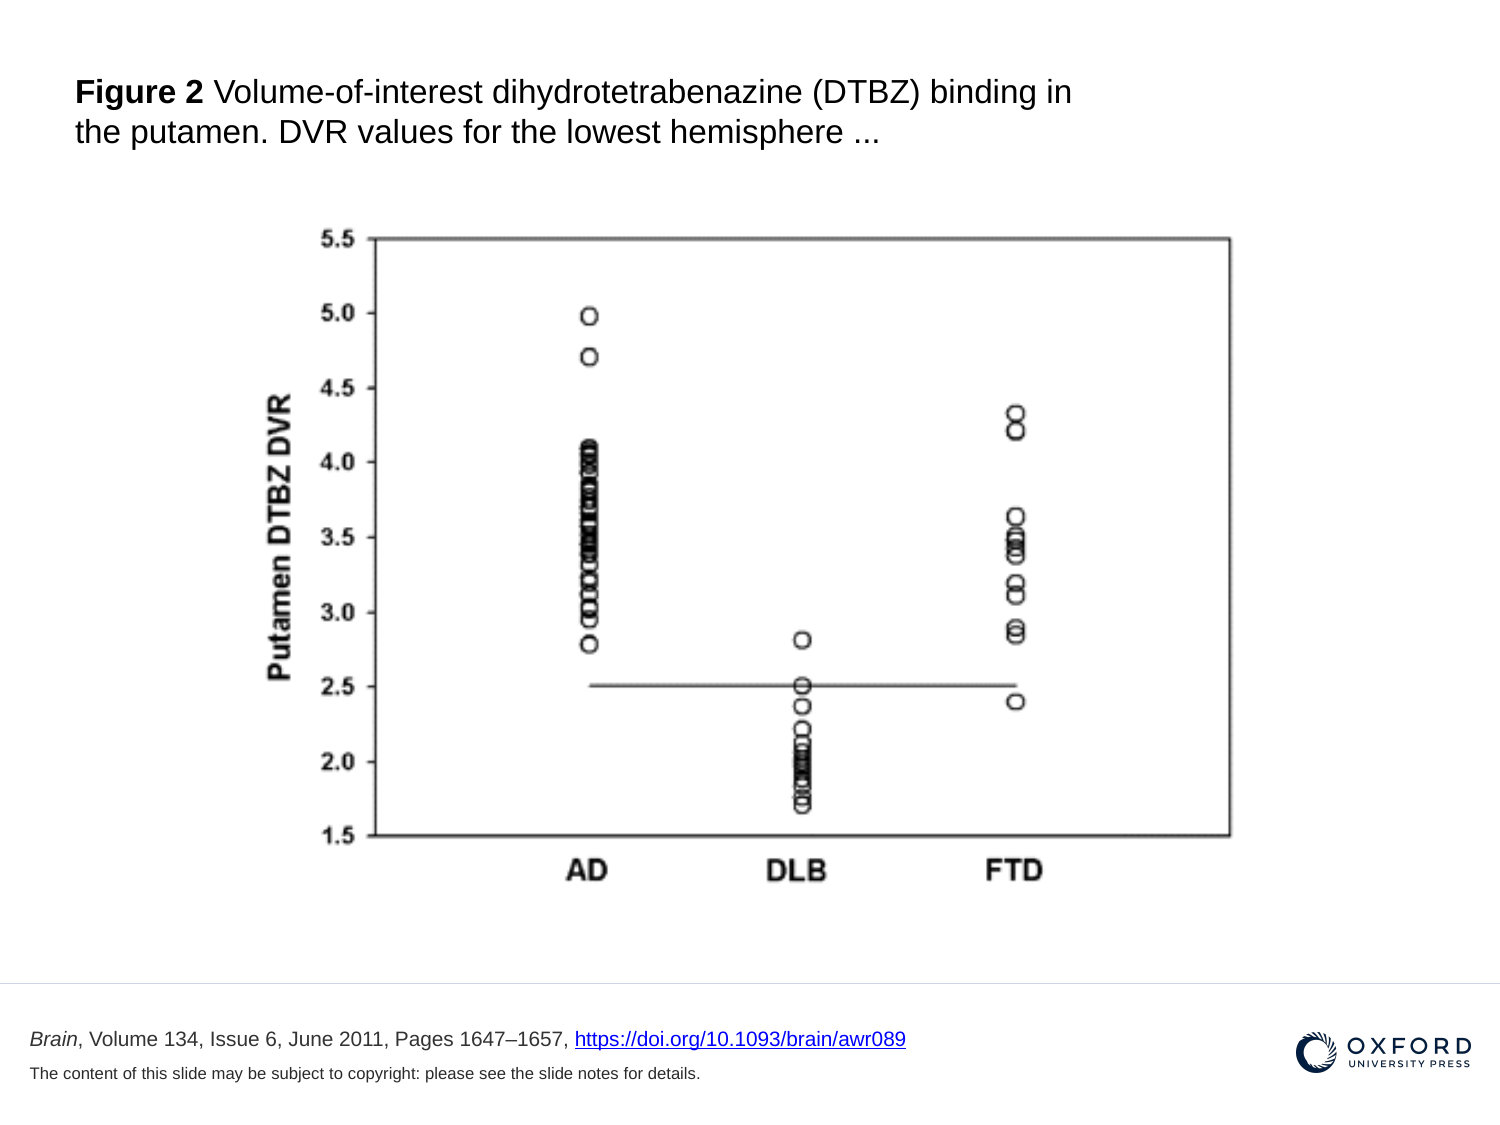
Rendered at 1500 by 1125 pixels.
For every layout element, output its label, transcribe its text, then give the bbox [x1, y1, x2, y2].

footer Brain, Volume 134, Issue 6, June 2011, Pages 1647–1657, https://doi.org/10.1093/brain/awr089 The content of this slide may be subject to copyright: please see the slide notes for details. [0, 983, 1260, 1125]
picture [1296, 1032, 1471, 1073]
picture [262, 224, 1238, 888]
title Figure 2 Volume-of-interest dihydrotetrabenazine (DTBZ) binding in the putamen. DVR values for the lowest hemisphere ... [75, 69, 1078, 171]
